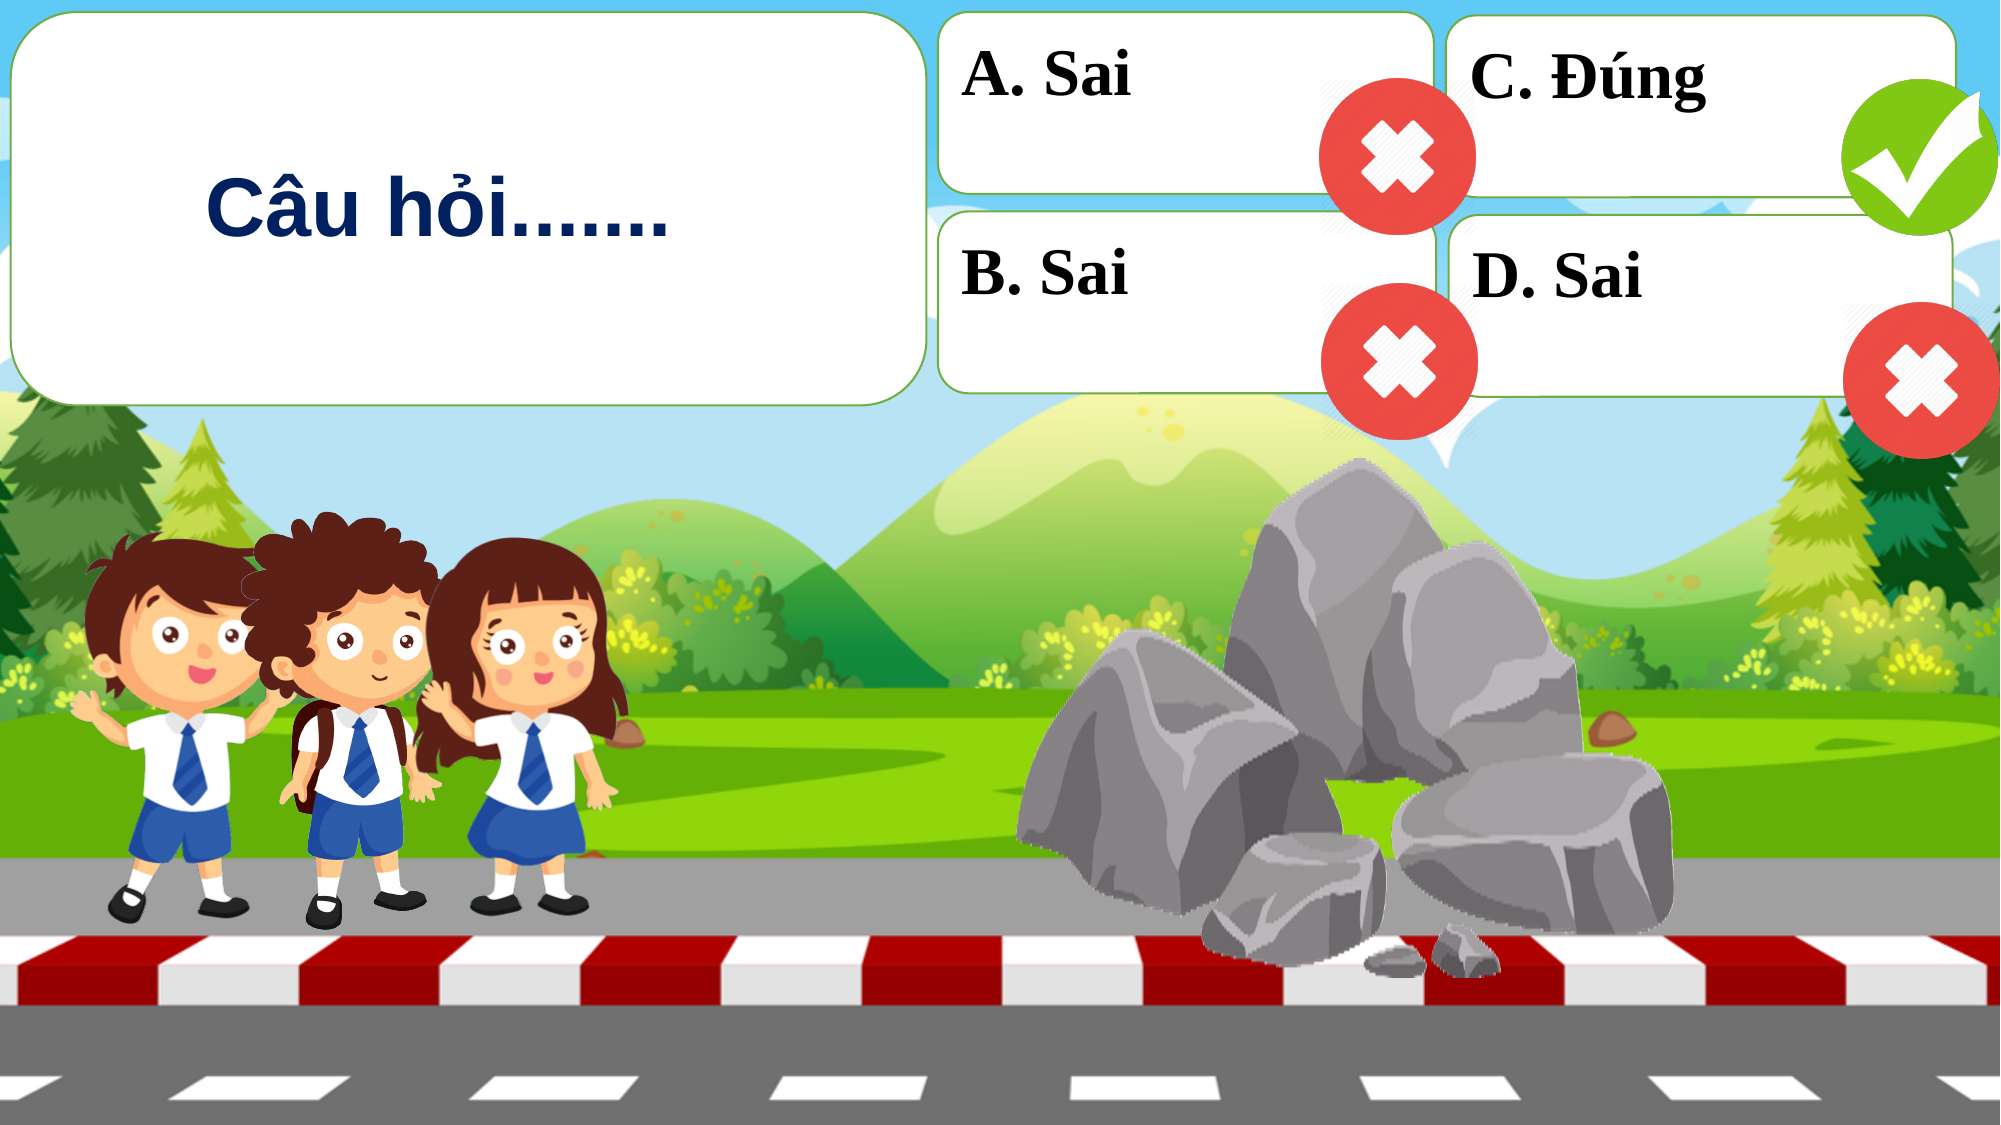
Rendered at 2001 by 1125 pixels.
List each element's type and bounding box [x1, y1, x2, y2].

text_box [0, 0, 2000, 1125]
picture [1016, 458, 1674, 978]
picture [1321, 283, 1478, 440]
picture [1843, 302, 2000, 459]
picture [1841, 79, 1998, 236]
picture [45, 500, 653, 946]
picture [1319, 78, 1476, 235]
